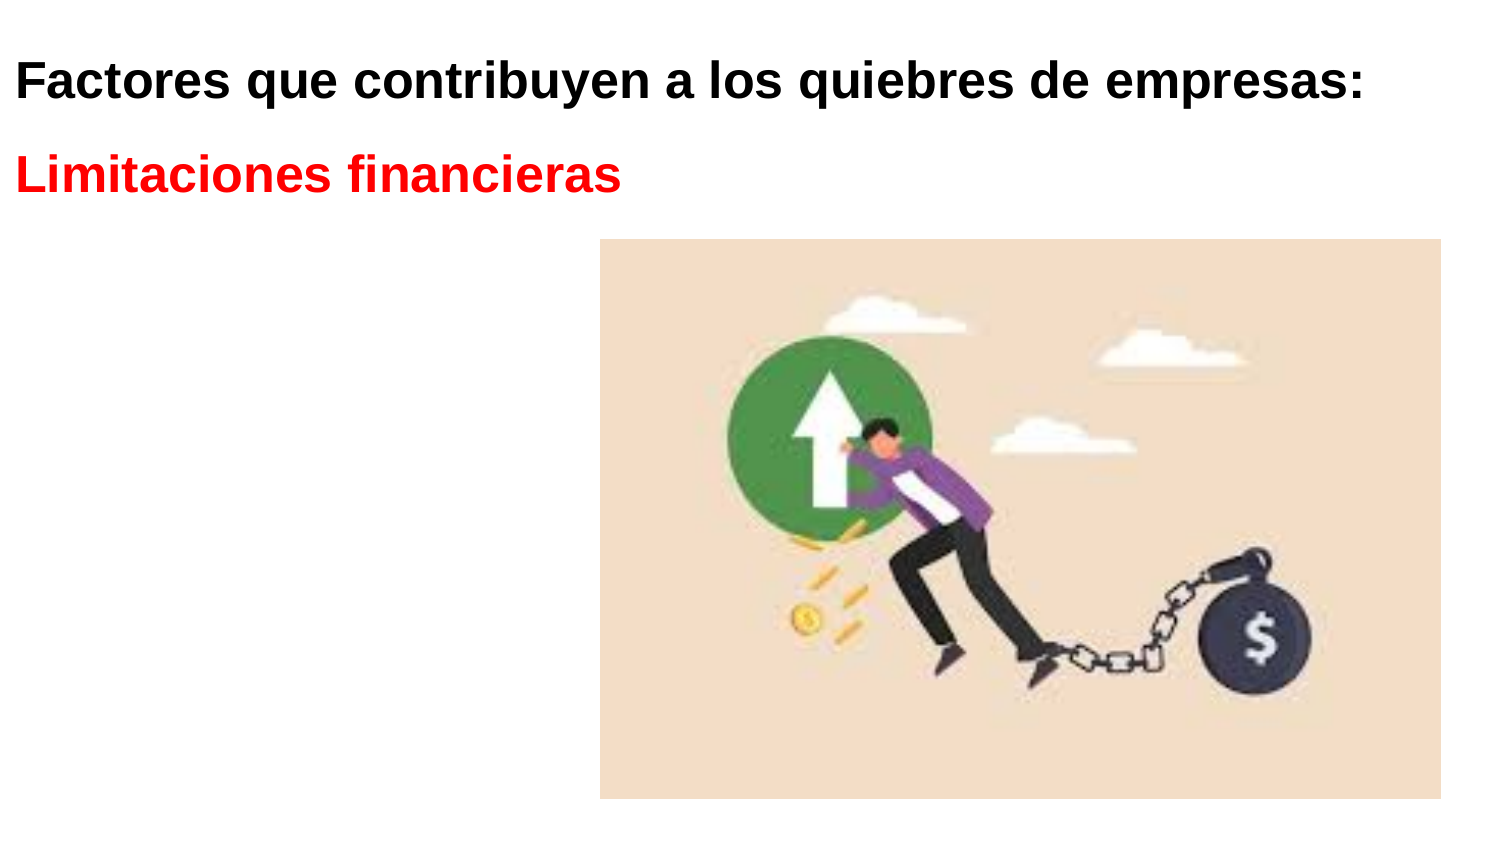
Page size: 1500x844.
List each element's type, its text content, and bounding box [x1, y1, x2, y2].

picture [600, 239, 1442, 799]
text_box Factores que contribuyen a los quiebres de empresas: Limitaciones financieras [0, 0, 1489, 295]
